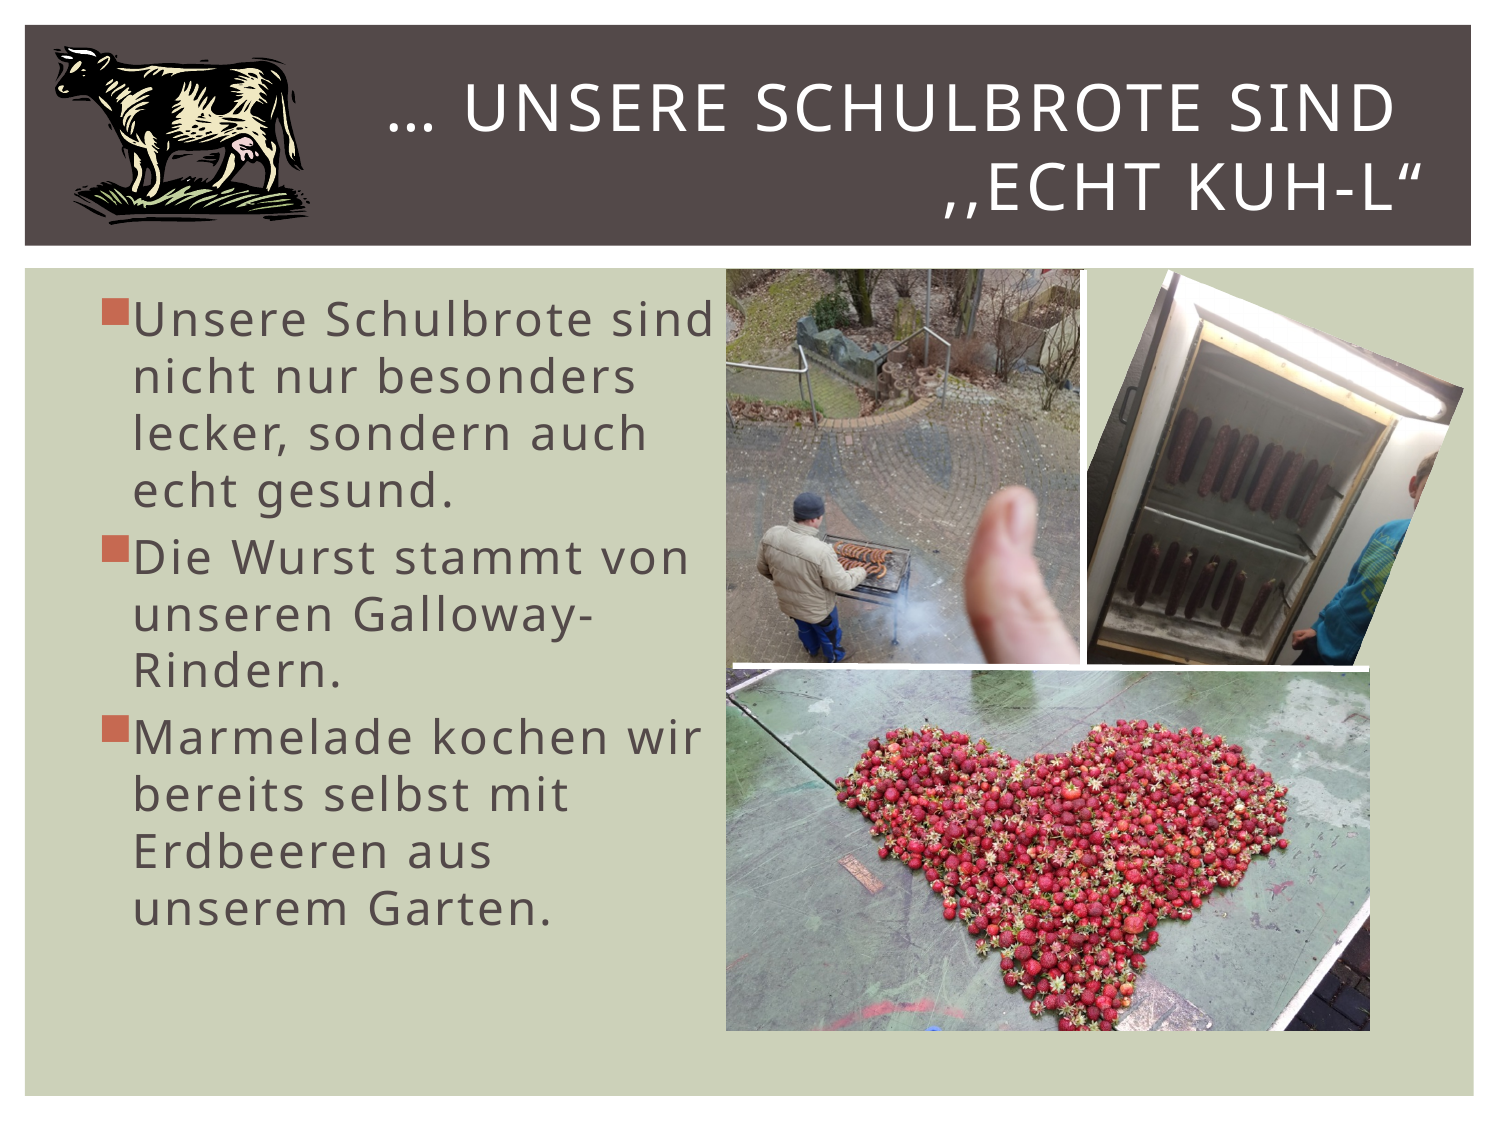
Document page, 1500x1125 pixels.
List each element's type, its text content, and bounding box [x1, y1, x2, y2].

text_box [732, 665, 1370, 670]
picture [725, 269, 1463, 1031]
list Unsere Schulbrote sind nicht nur besonders lecker, sondern auch echt gesund. Die Wurst stammt von unseren Galloway-Rindern. Marmelade kochen wir bereits selbst mit Erdbeeren aus unserem Garten. [75, 281, 721, 1005]
picture [52, 42, 314, 229]
title … Unsere Schulbrote sind ,,Echt KUH-L“ [317, 58, 1438, 232]
